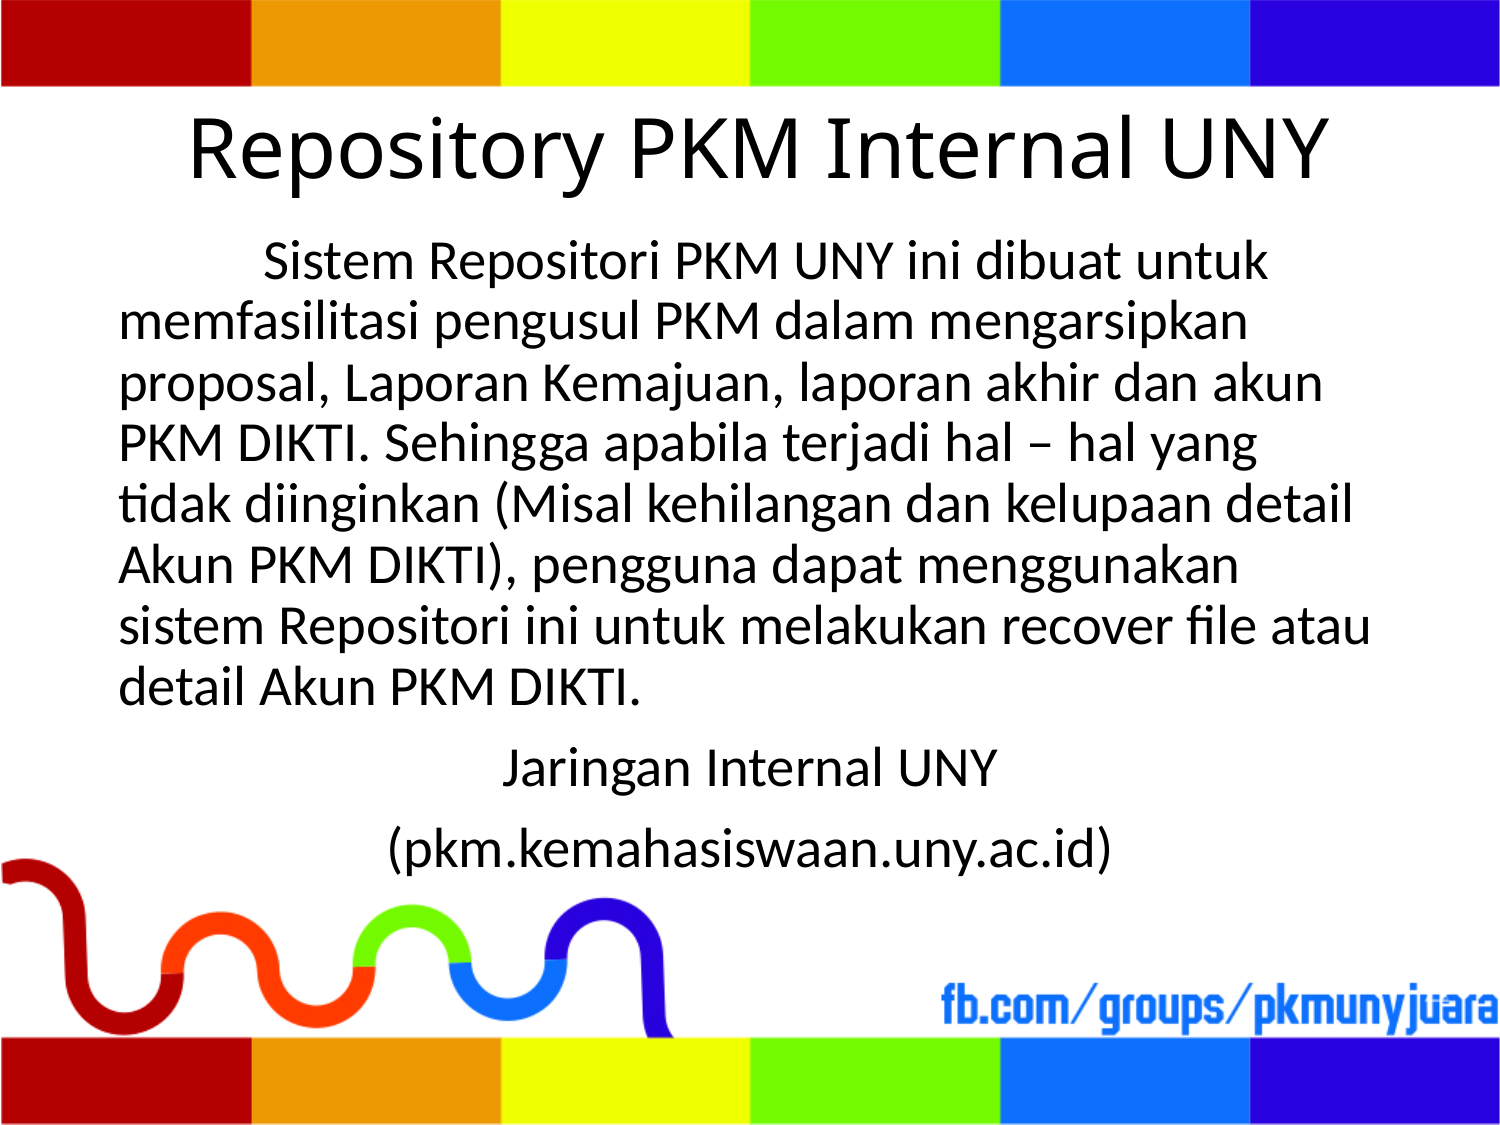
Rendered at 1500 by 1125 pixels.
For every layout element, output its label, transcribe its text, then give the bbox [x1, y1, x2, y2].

list Sistem Repositori PKM UNY ini dibuat untuk memfasilitasi pengusul PKM dalam mengarsipkan proposal, Laporan Kemajuan, laporan akhir dan akun PKM DIKTI. Sehingga apabila terjadi hal – hal yang tidak diinginkan (Misal kehilangan dan kelupaan detail Akun PKM DIKTI), pengguna dapat menggunakan sistem Repositori ini untuk melakukan recover file atau detail Akun PKM DIKTI. Jaringan Internal UNY (pkm.kemahasiswaan.uny.ac.id) [103, 222, 1397, 890]
picture [0, 0, 1500, 1125]
title Repository PKM Internal UNY [171, 94, 1397, 208]
